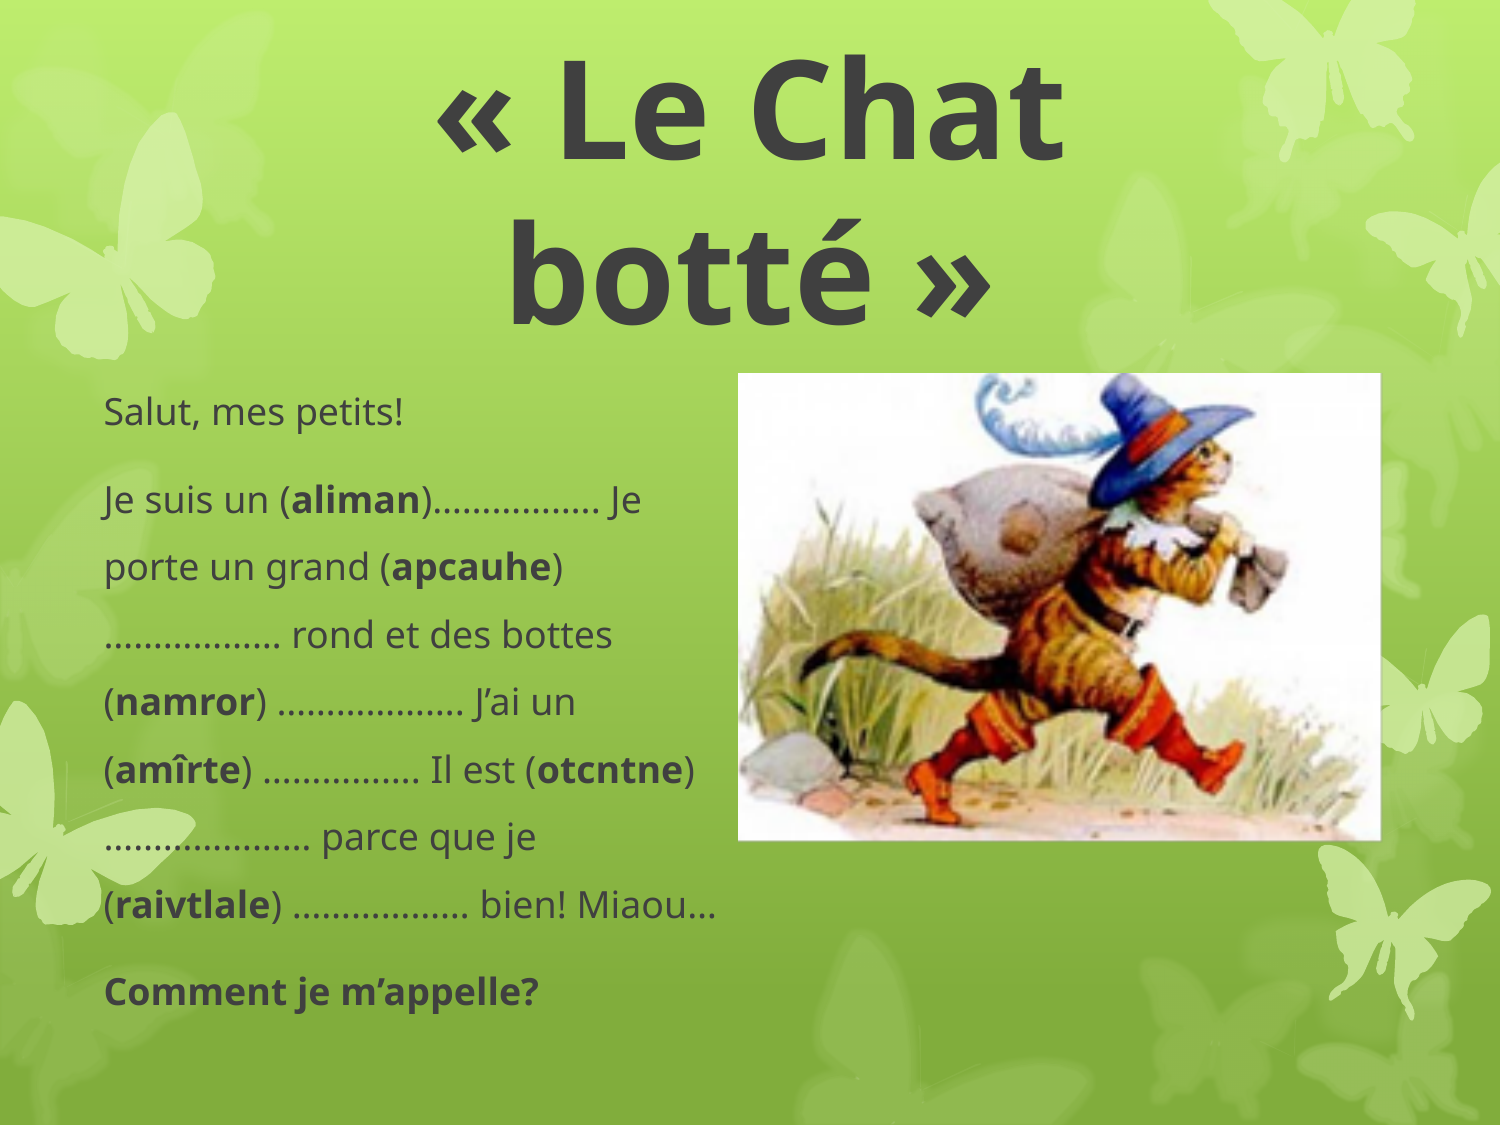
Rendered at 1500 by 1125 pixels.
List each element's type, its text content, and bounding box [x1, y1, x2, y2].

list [737, 372, 1387, 847]
list Salut, mes petits! Je suis un (aliman)…………….. Je porte un grand (apcauhe) ……………… rond et des bottes (namror) ………………. J’ai un (amîrte) ……………. Il est (otcntne) ………………… parce que je (raivtlale) ……………… bien! Miaou… Comment je m’appelle? [88, 296, 736, 1083]
title « Le Chat botté » [165, 110, 1334, 263]
